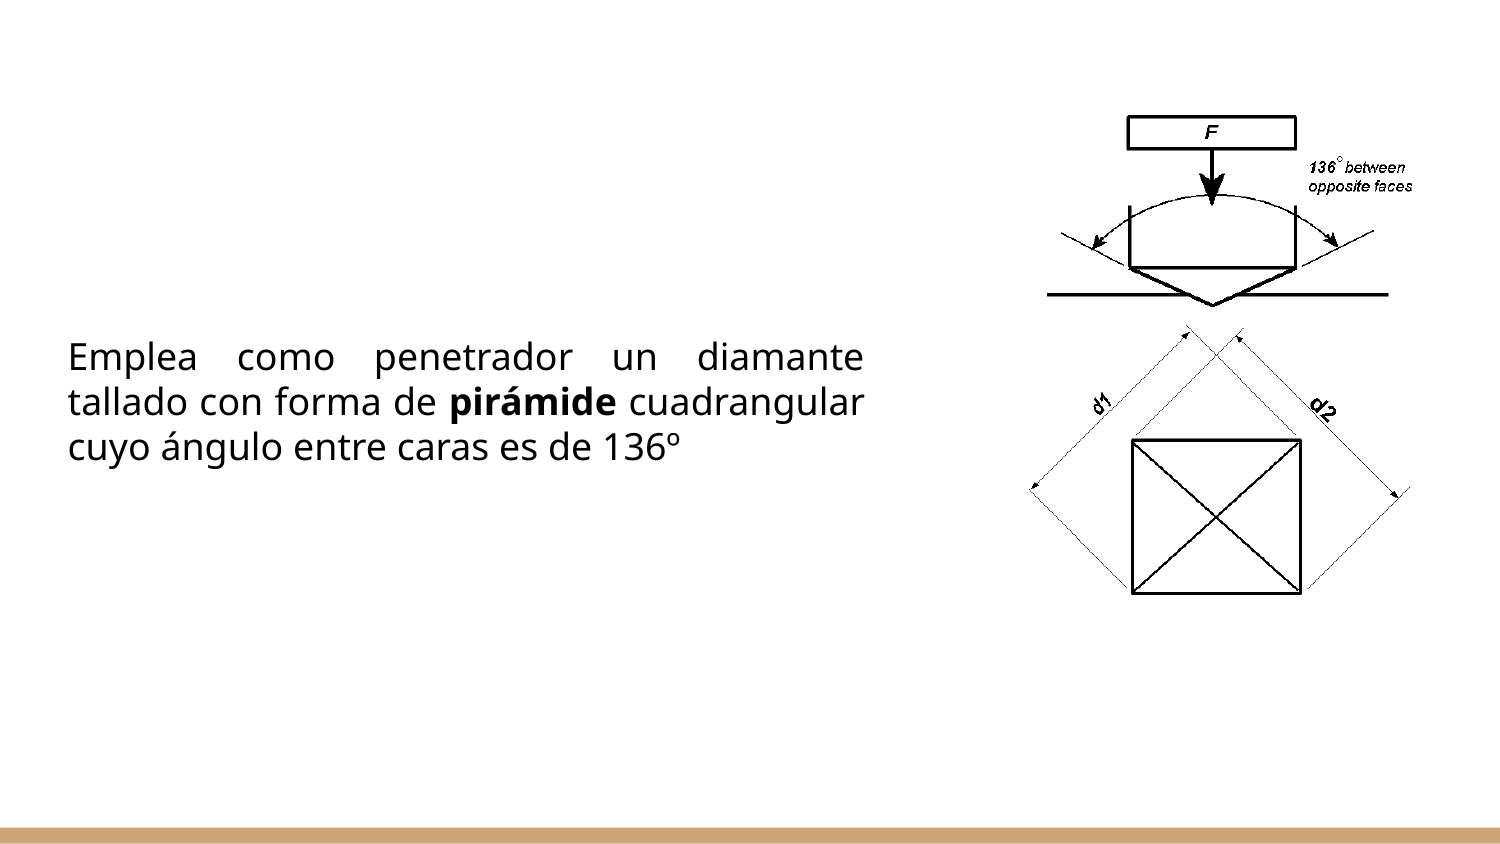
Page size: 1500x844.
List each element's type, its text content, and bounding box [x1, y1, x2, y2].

picture [1021, 114, 1412, 599]
text_box Emplea como penetrador un diamante tallado con forma de pirámide cuadrangular cuyo ángulo entre caras es de 136º [53, 325, 880, 476]
